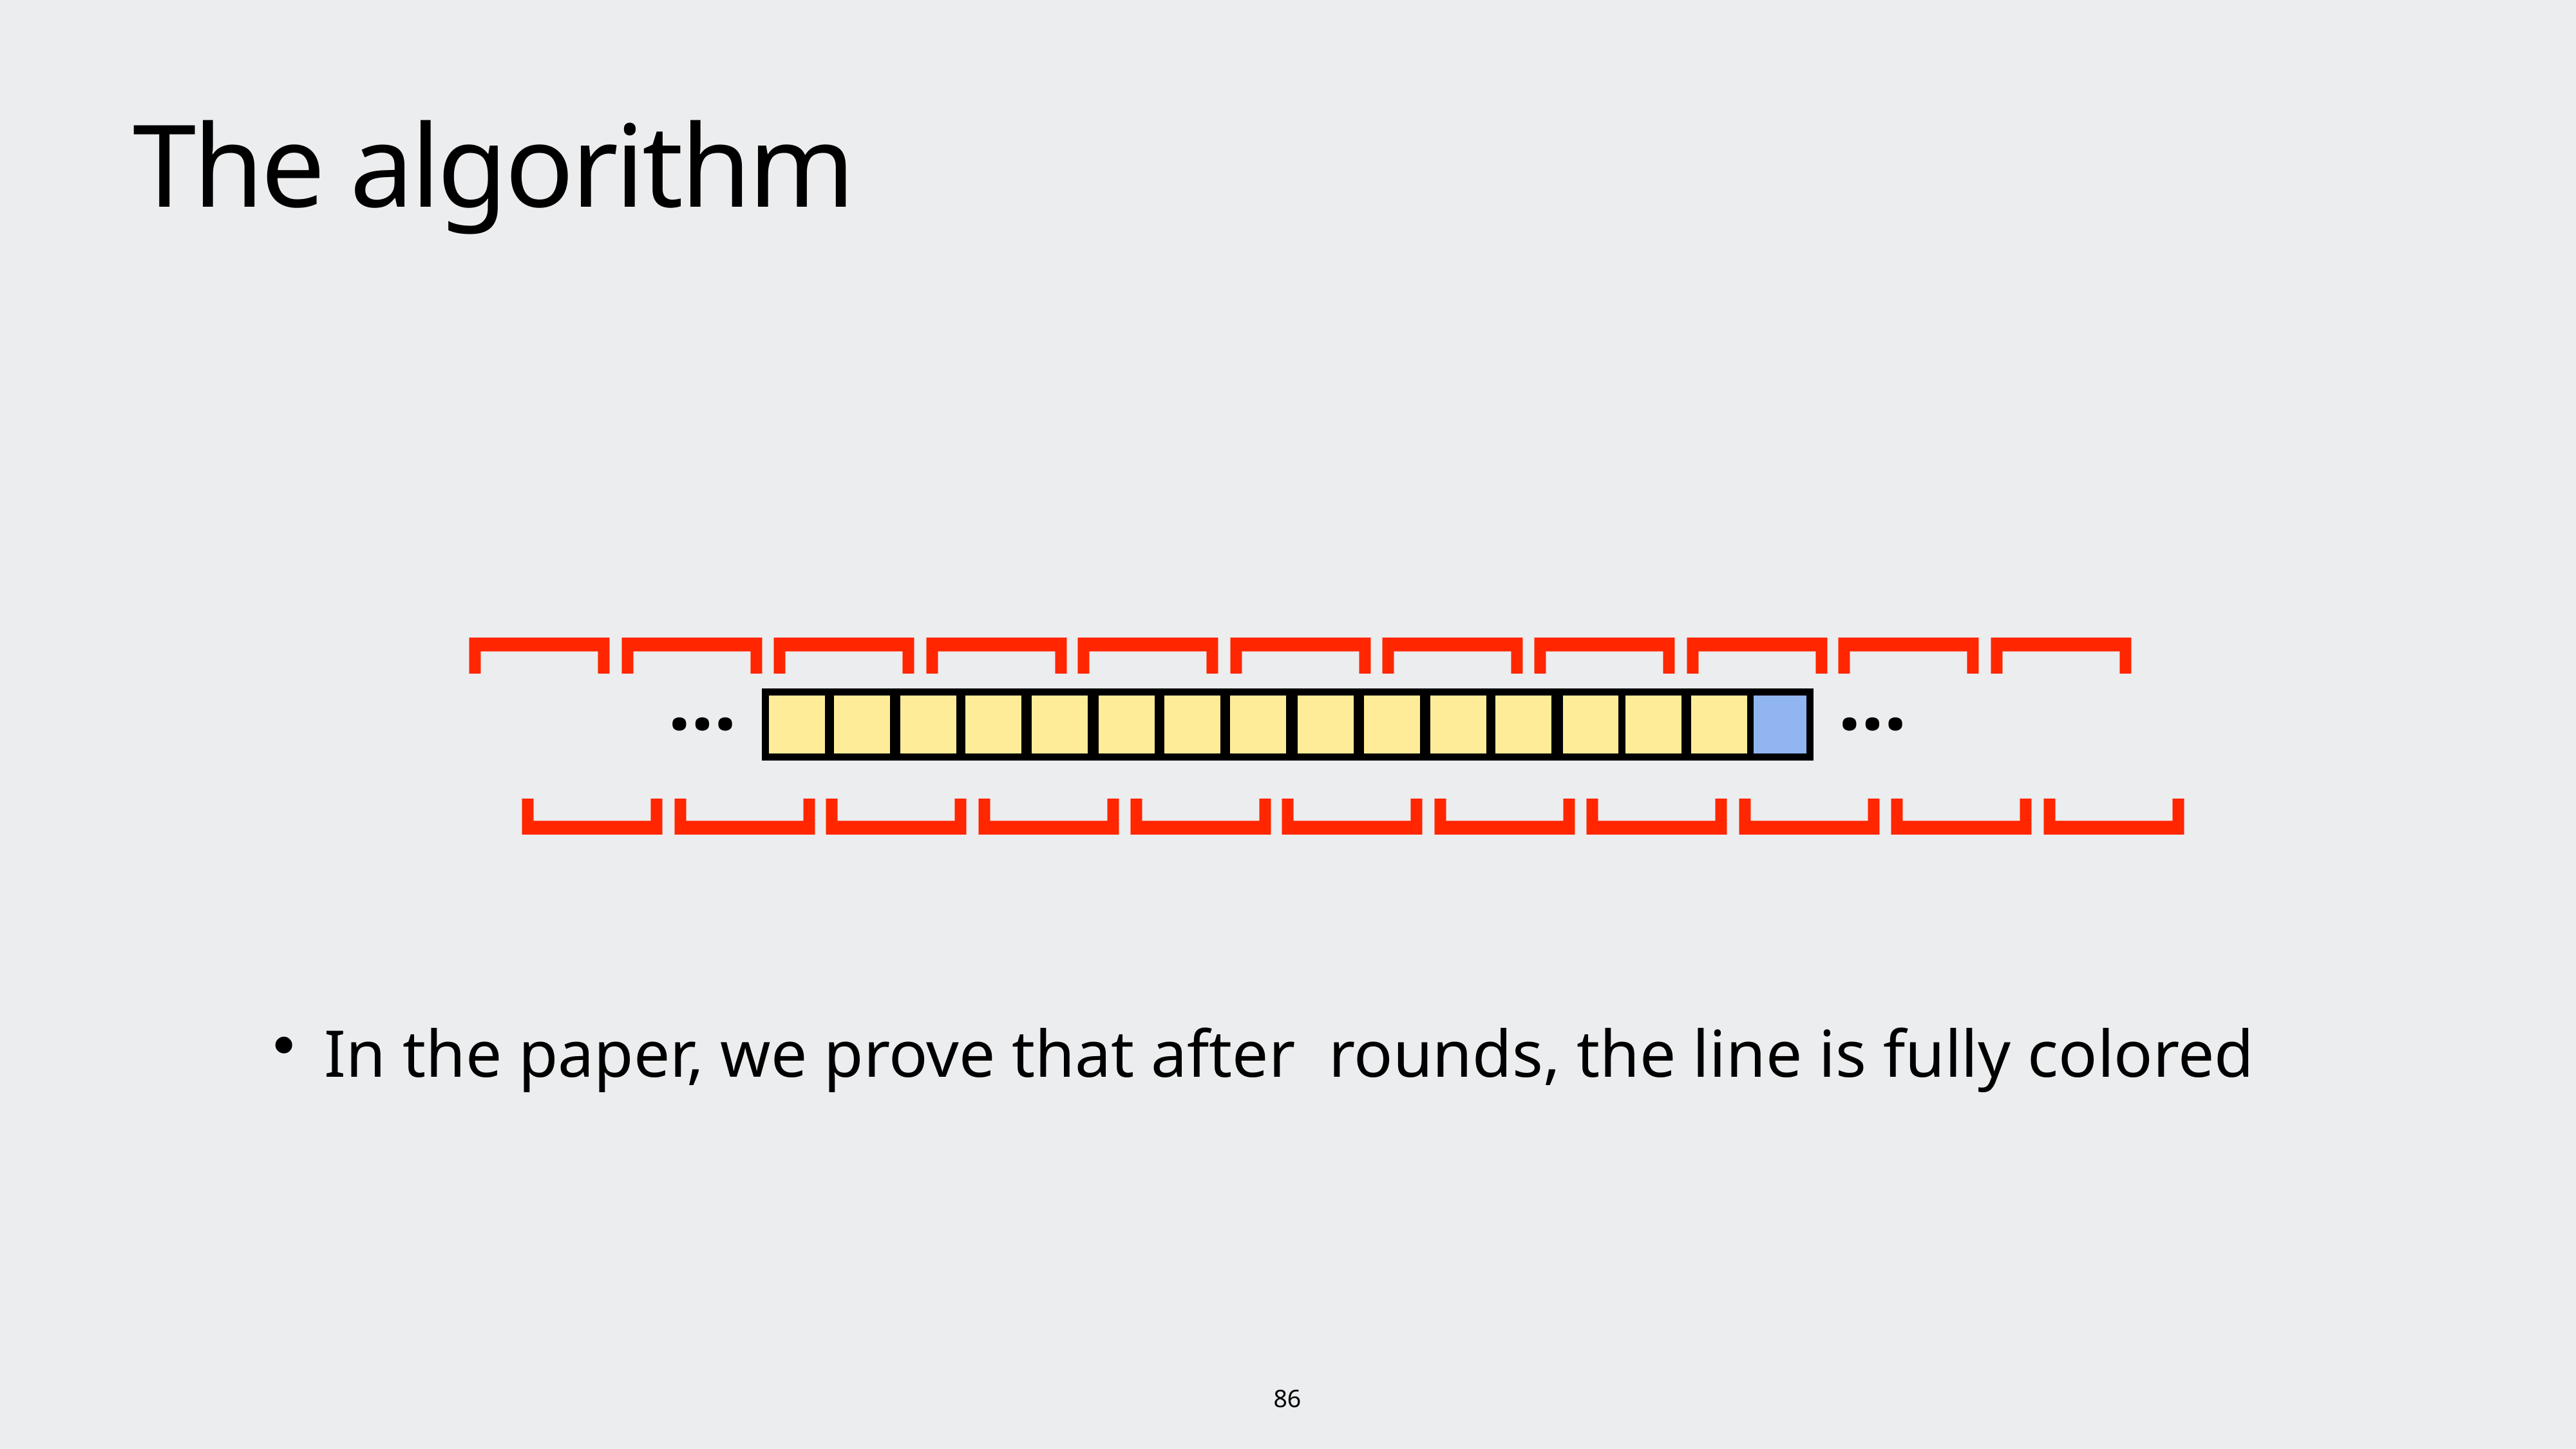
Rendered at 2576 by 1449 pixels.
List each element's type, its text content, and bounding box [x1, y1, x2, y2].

text_box [1095, 692, 1158, 757]
text_box [1294, 692, 1357, 757]
text_box [1492, 692, 1555, 757]
text_box [1622, 692, 1685, 757]
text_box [484, 796, 2208, 848]
text_box [1687, 692, 1751, 757]
text_box [962, 692, 1025, 757]
text_box [1028, 692, 1092, 757]
text_box [1226, 692, 1289, 757]
text_box [1161, 692, 1224, 757]
title The algorithm [127, 113, 2449, 266]
text_box … [1833, 677, 1913, 753]
text_box [1559, 692, 1622, 757]
text_box [1426, 692, 1490, 757]
text_box [765, 692, 828, 757]
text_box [446, 625, 2170, 677]
text_box … [662, 677, 743, 753]
text_box [831, 692, 894, 757]
text_box [1360, 692, 1424, 757]
text_box [896, 692, 960, 757]
text_box [1751, 692, 1810, 757]
slide_number 86 [1265, 1382, 1309, 1422]
